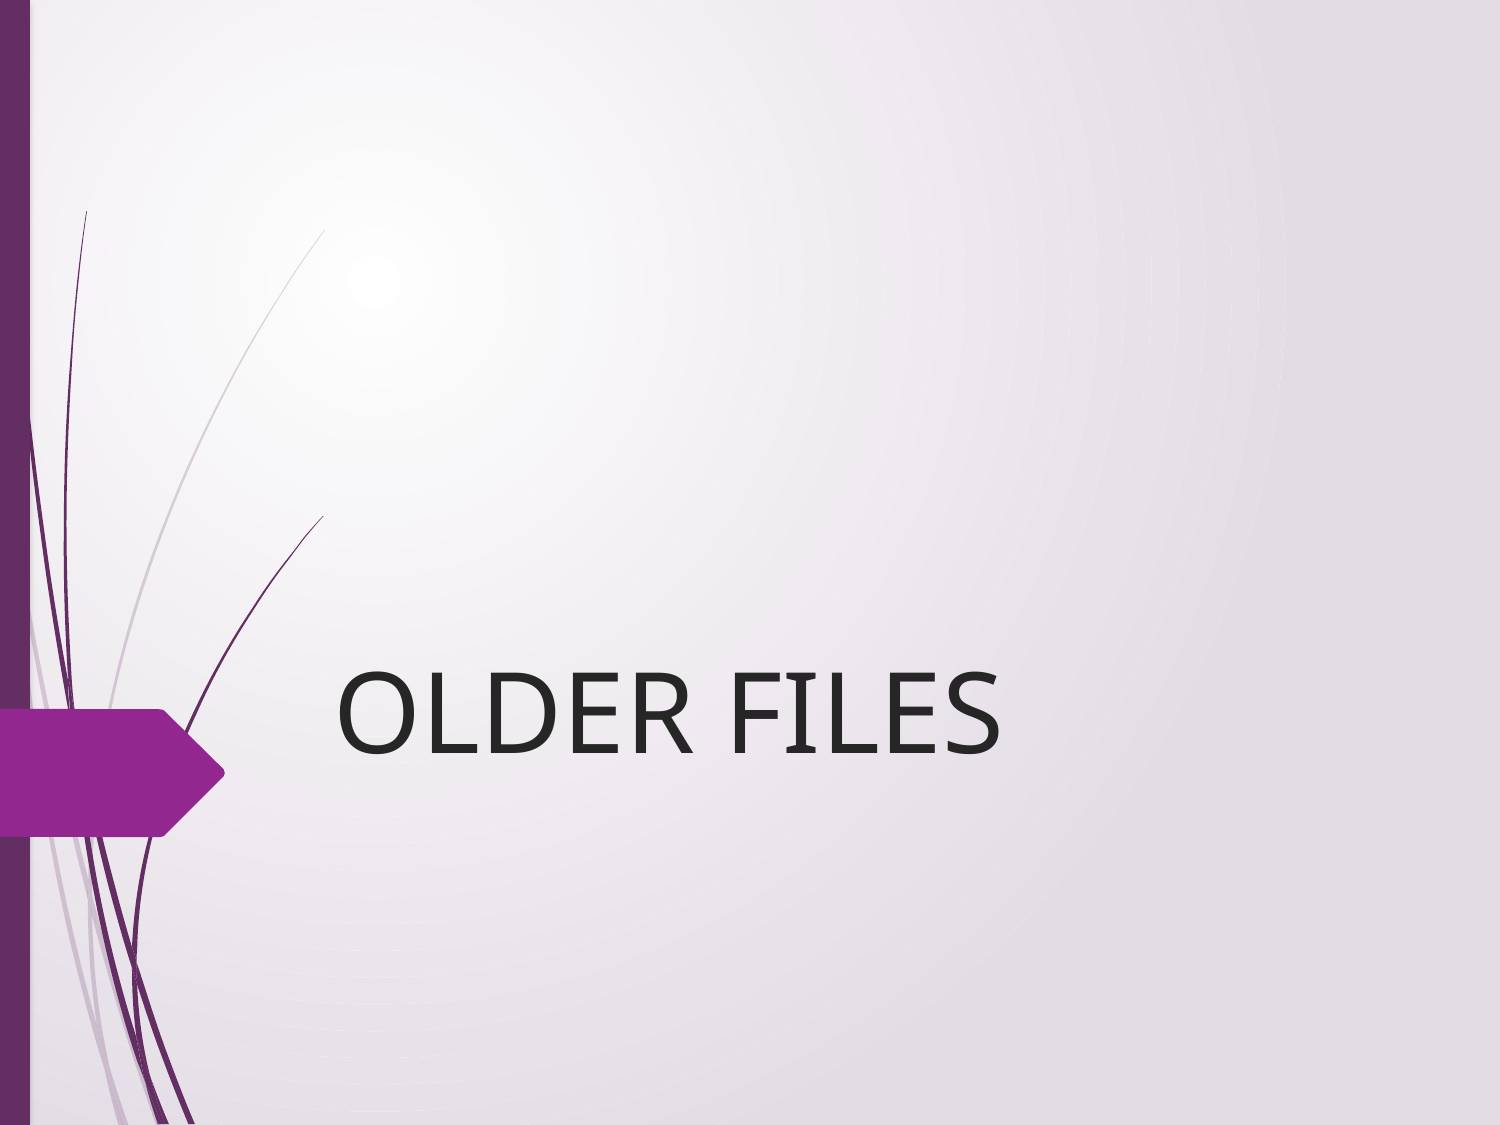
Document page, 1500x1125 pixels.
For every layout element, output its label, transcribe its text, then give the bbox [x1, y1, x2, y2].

title OLDER FILES [318, 412, 1402, 784]
